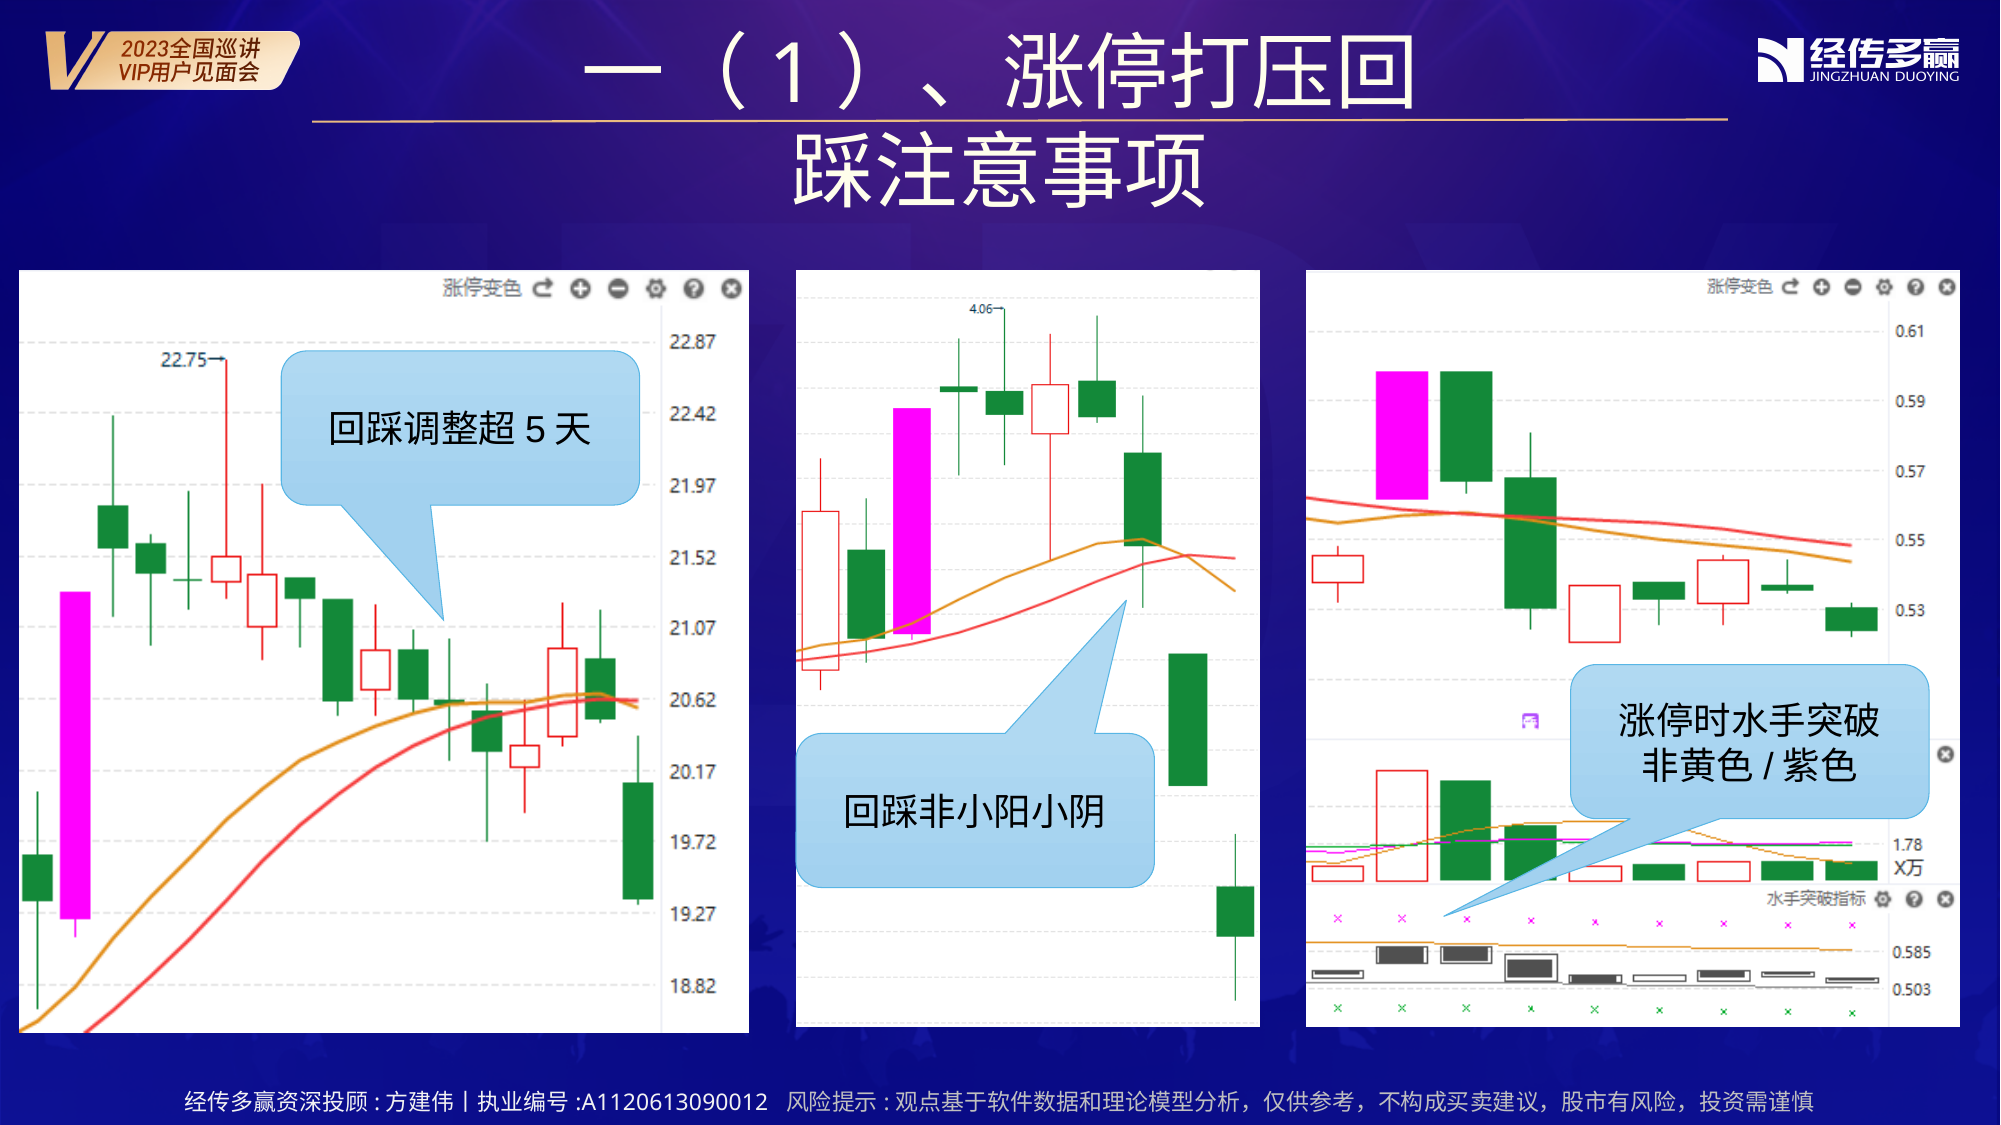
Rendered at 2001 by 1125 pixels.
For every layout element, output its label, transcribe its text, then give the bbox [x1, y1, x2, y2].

text_box 一（1）、涨停打压回踩注意事项 [536, 11, 1464, 226]
picture [0, 0, 2000, 1125]
